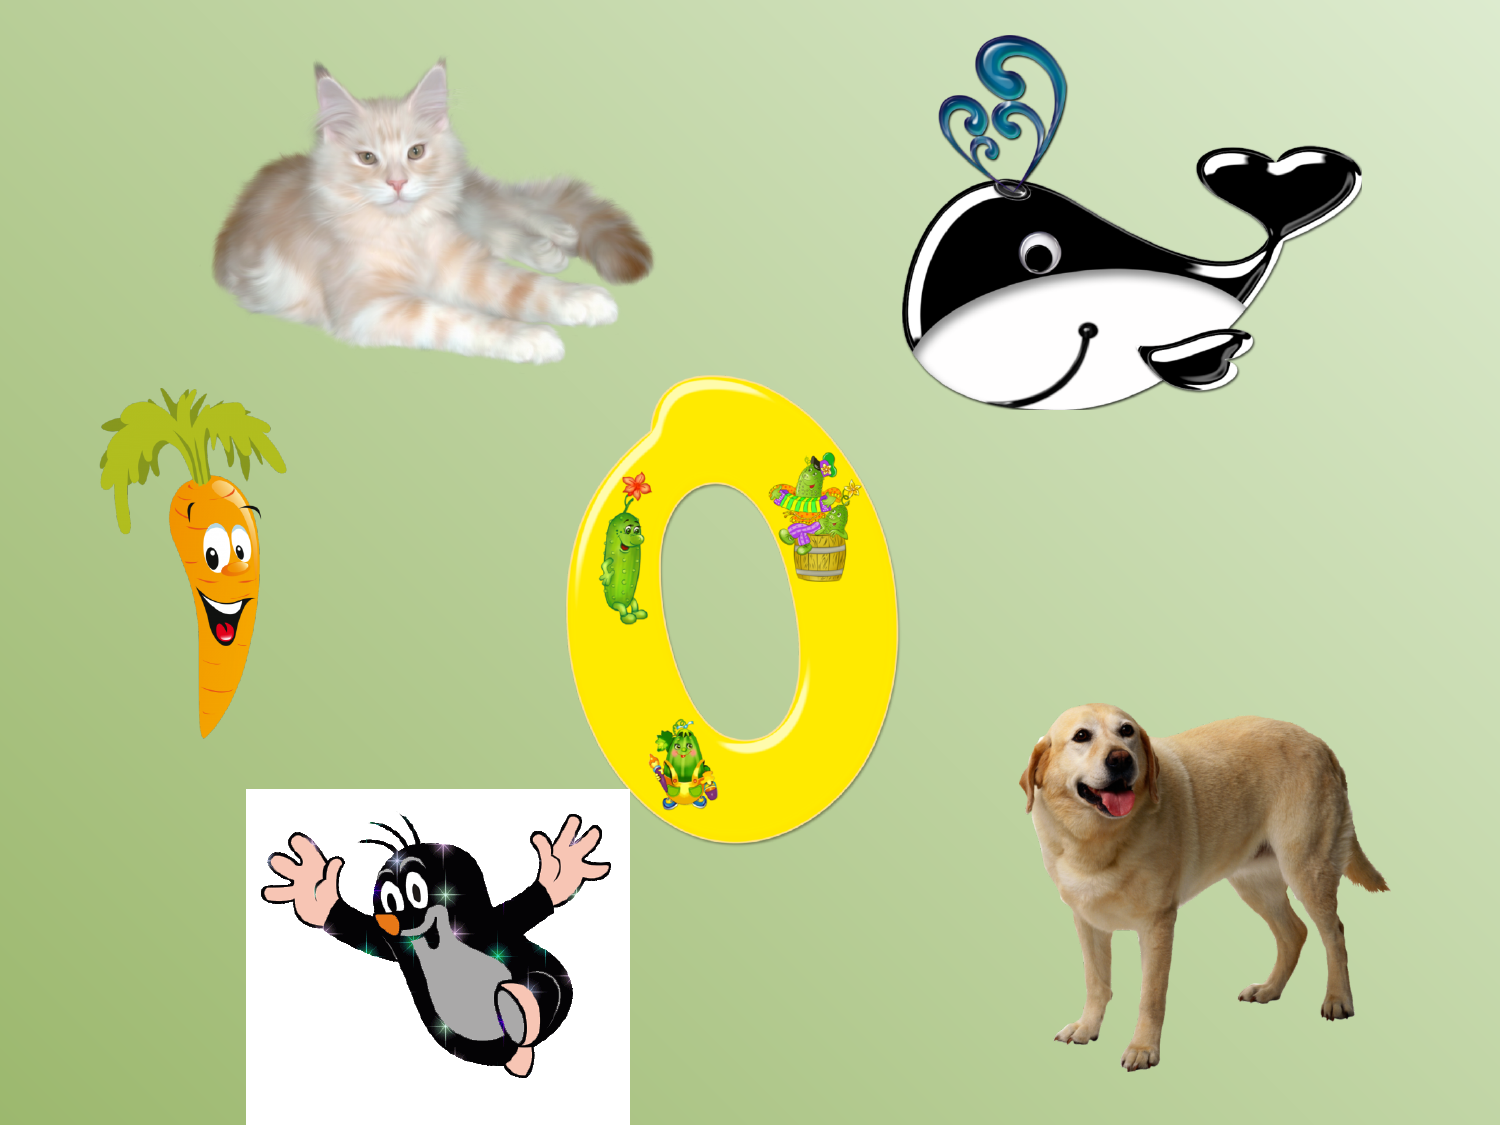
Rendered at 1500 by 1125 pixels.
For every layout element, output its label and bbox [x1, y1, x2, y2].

list [480, 351, 993, 864]
picture [902, 34, 1362, 410]
picture [245, 789, 630, 1125]
picture [198, 46, 661, 376]
picture [81, 386, 318, 739]
picture [1019, 702, 1391, 1073]
